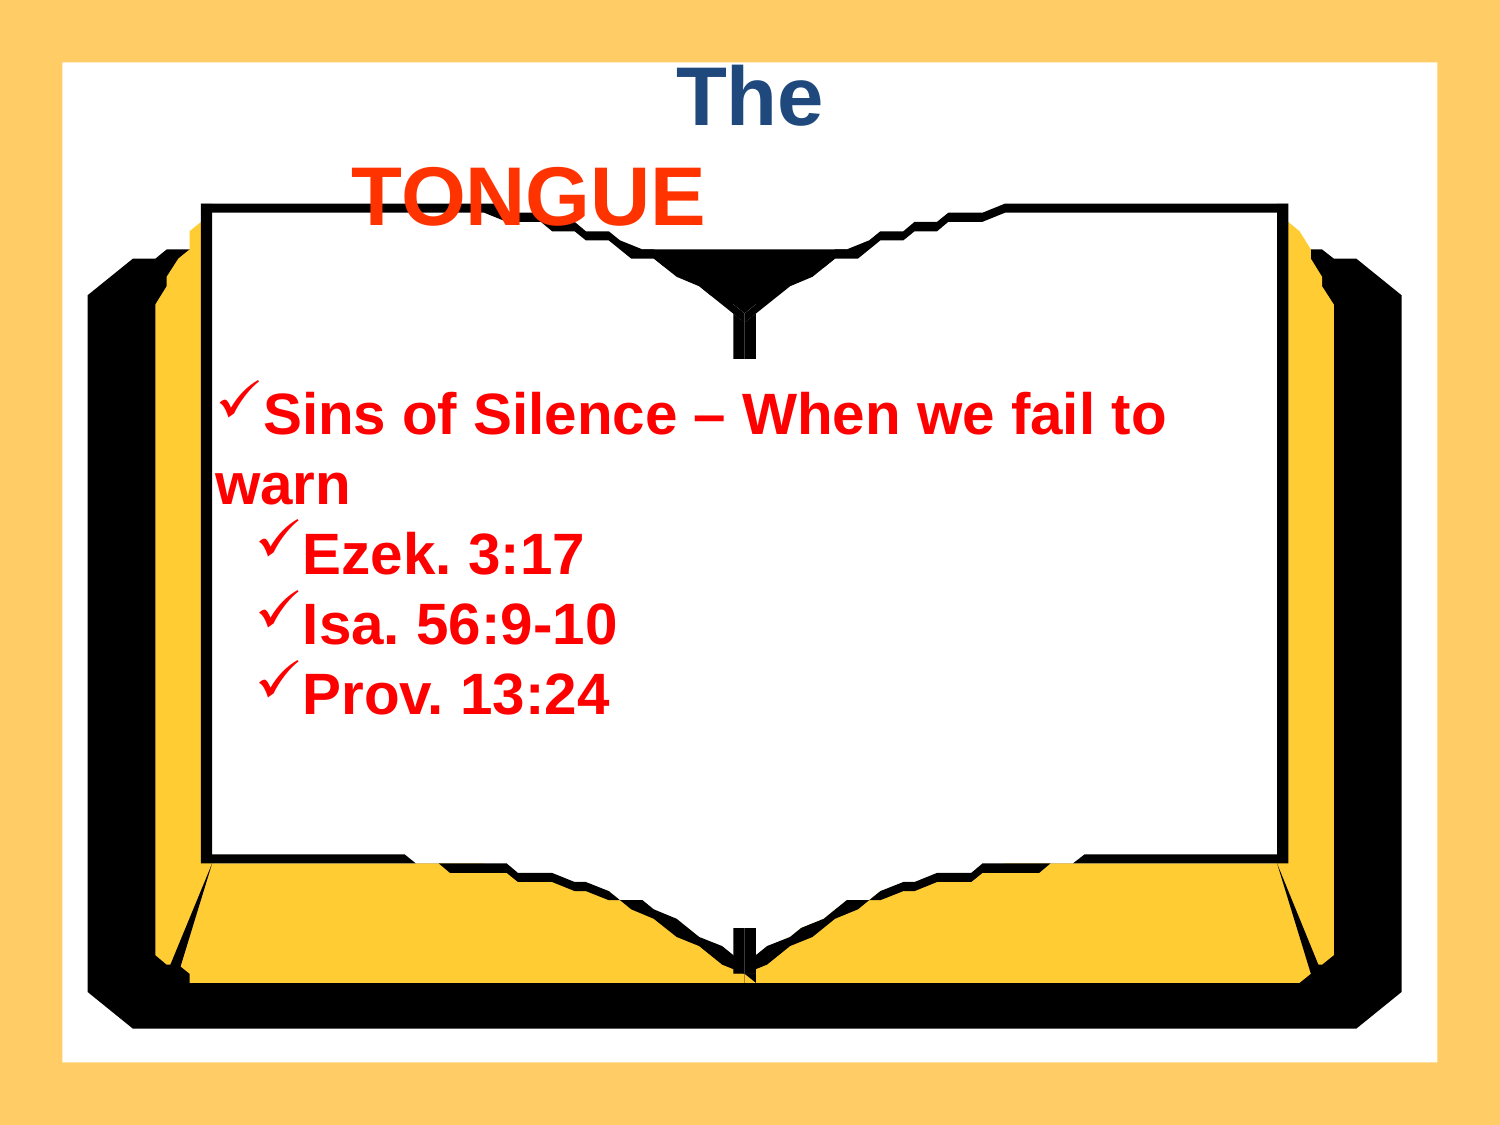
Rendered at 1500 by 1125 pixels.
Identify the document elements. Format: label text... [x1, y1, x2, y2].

text_box [0, 63, 63, 1062]
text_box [87, 203, 1413, 1038]
text_box [0, 0, 1500, 63]
text_box [1437, 63, 1500, 1062]
text_box [0, 1062, 1500, 1125]
text_box The TONGUE [74, 112, 1425, 250]
